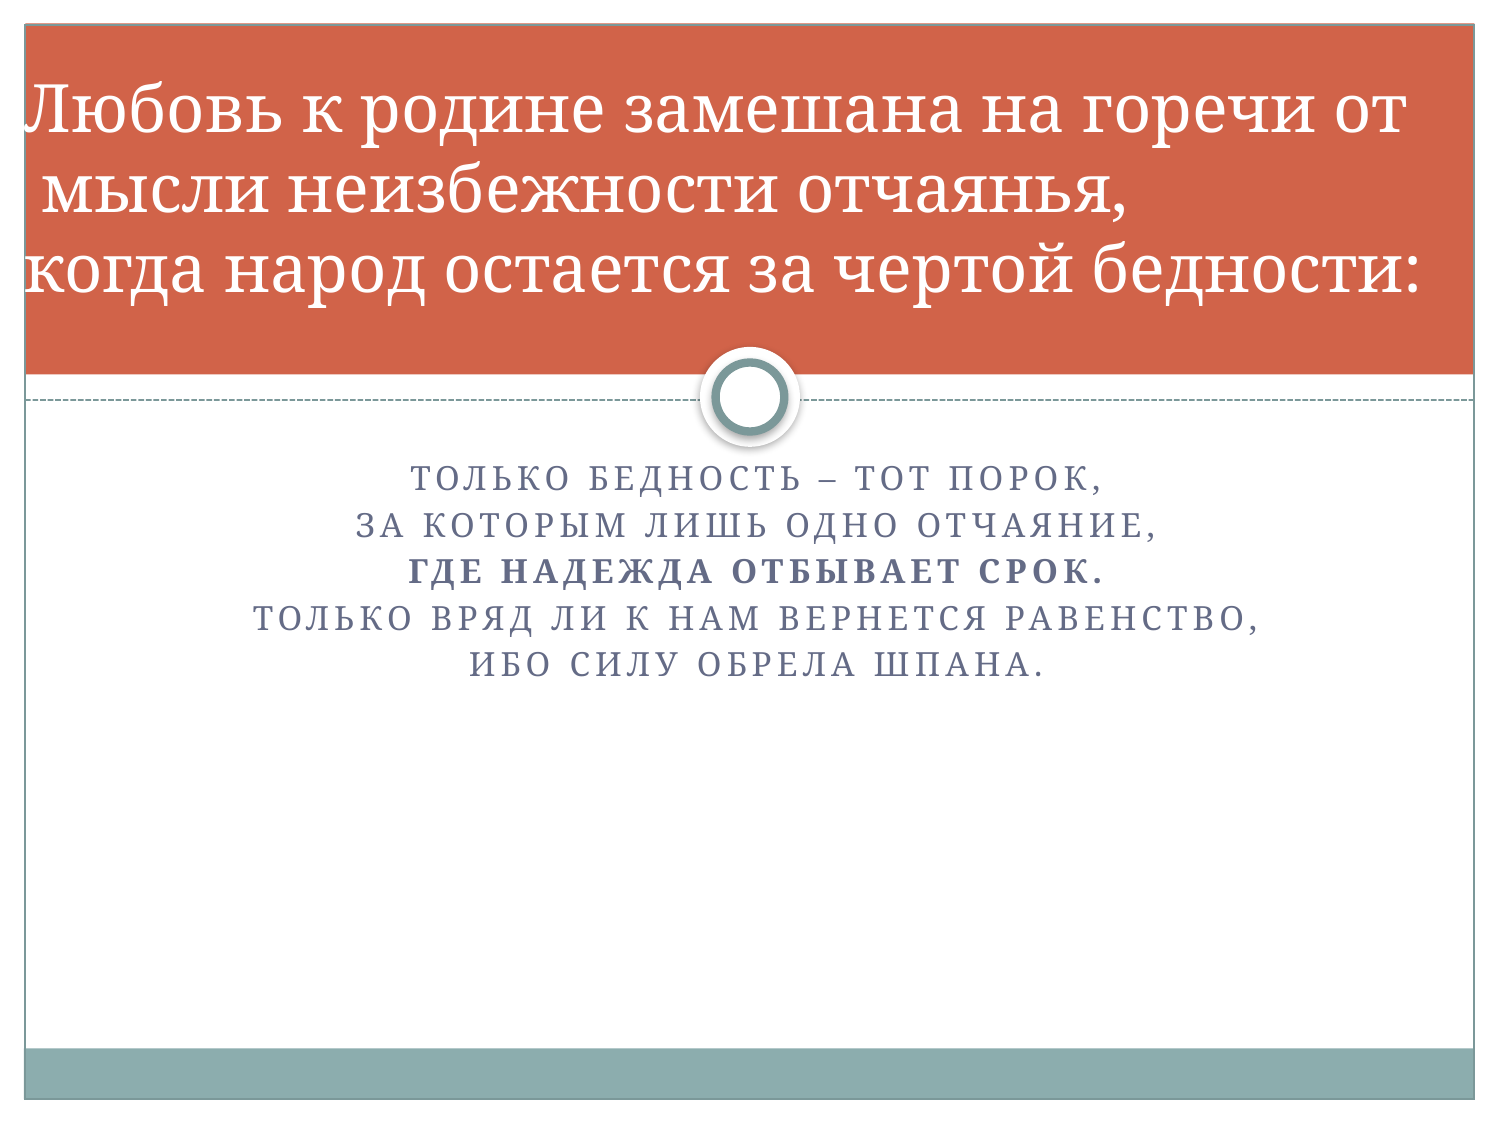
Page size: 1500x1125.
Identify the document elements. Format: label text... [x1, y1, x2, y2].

list Только бедность – тот порок, За которым лишь одно отчаяние, Где надежда отбывает срок. Только вряд ли к нам вернется равенство, Ибо силу обрела шпана. [224, 449, 1288, 725]
text_box Любовь к родине замешана на горечи от мысли неизбежности отчаянья, когда народ остается за чертой бедности: [9, 58, 1439, 314]
